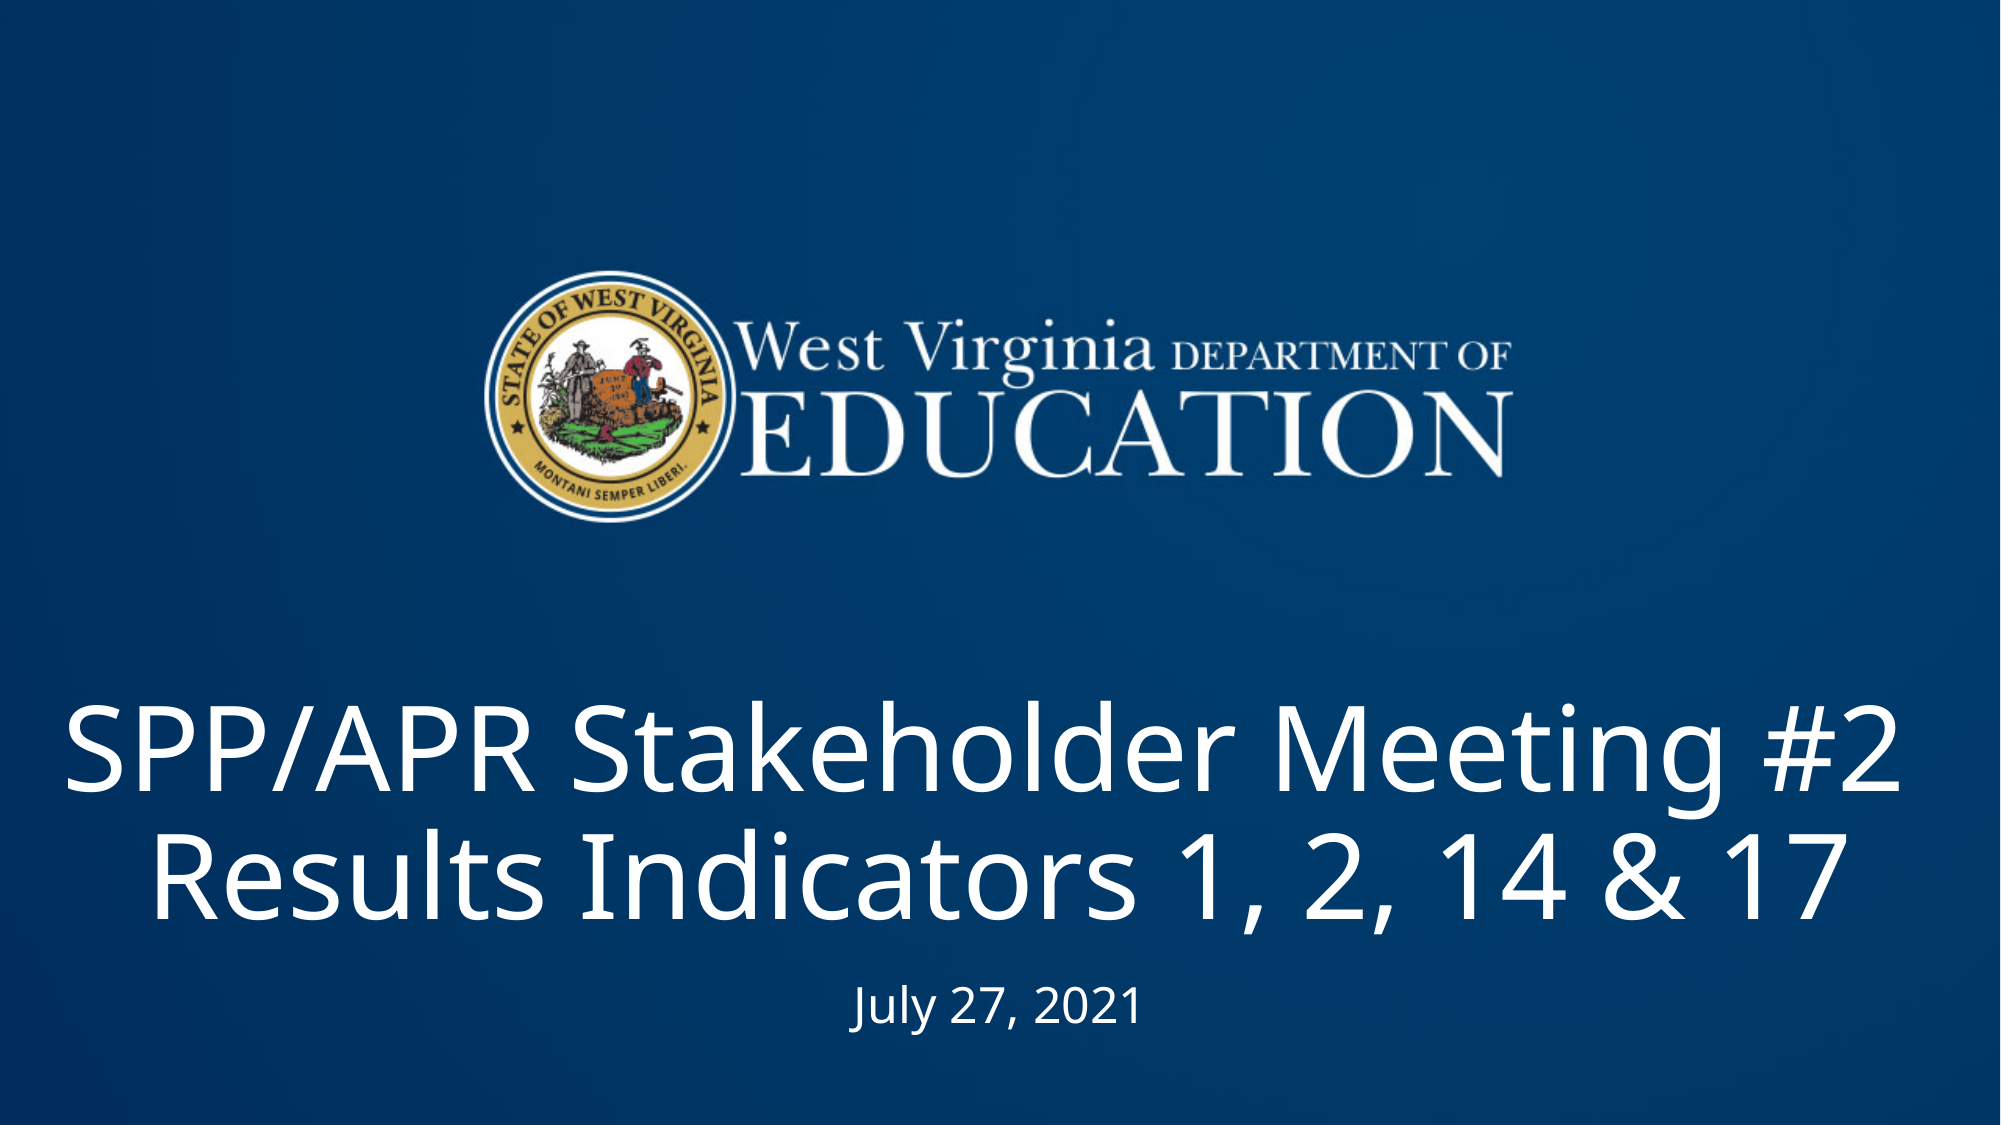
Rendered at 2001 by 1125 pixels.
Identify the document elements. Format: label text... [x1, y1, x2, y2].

title SPP/APR Stakeholder Meeting #2 Results Indicators 1, 2, 14 & 17 [29, 565, 1972, 953]
subtitle July 27, 2021 [436, 972, 1565, 1063]
picture [0, 0, 2001, 1125]
